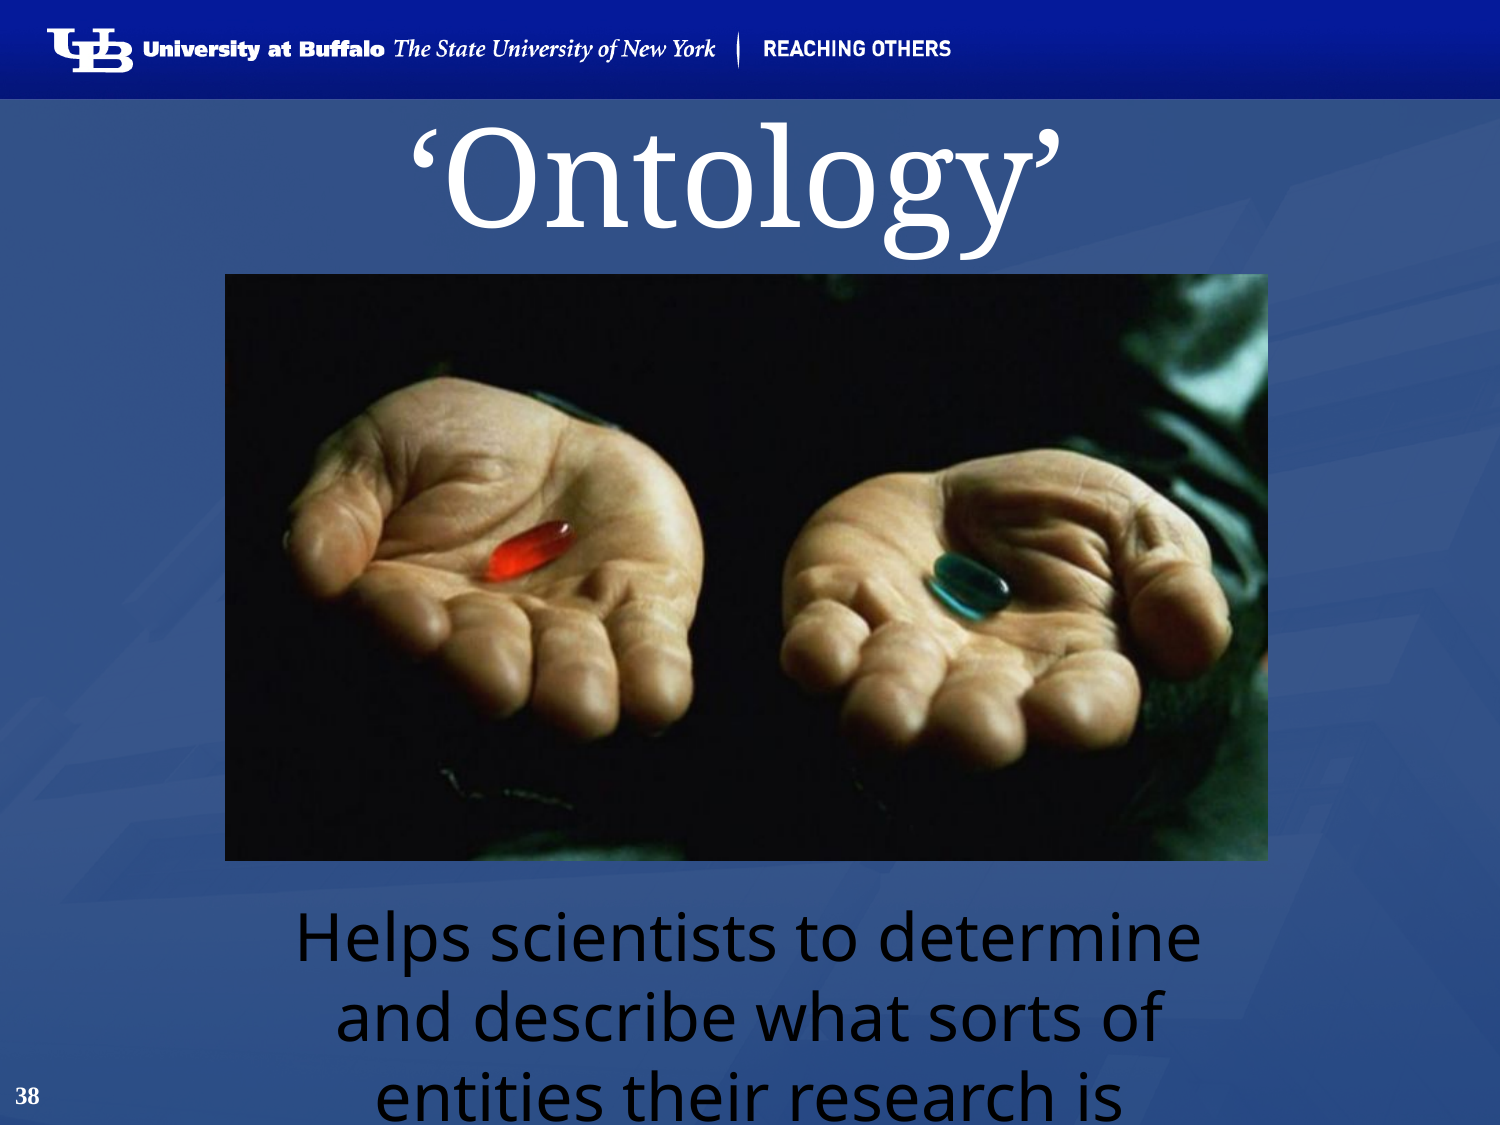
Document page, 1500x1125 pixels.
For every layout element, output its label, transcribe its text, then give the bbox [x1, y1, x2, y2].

slide_number 38 [0, 1064, 75, 1125]
picture [0, 0, 1500, 99]
subtitle Helps scientists to determine and describe what sorts of entities their research is intended to be directed at. [225, 887, 1275, 1095]
title ‘Ontology’ [99, 82, 1375, 324]
picture [224, 274, 1268, 861]
